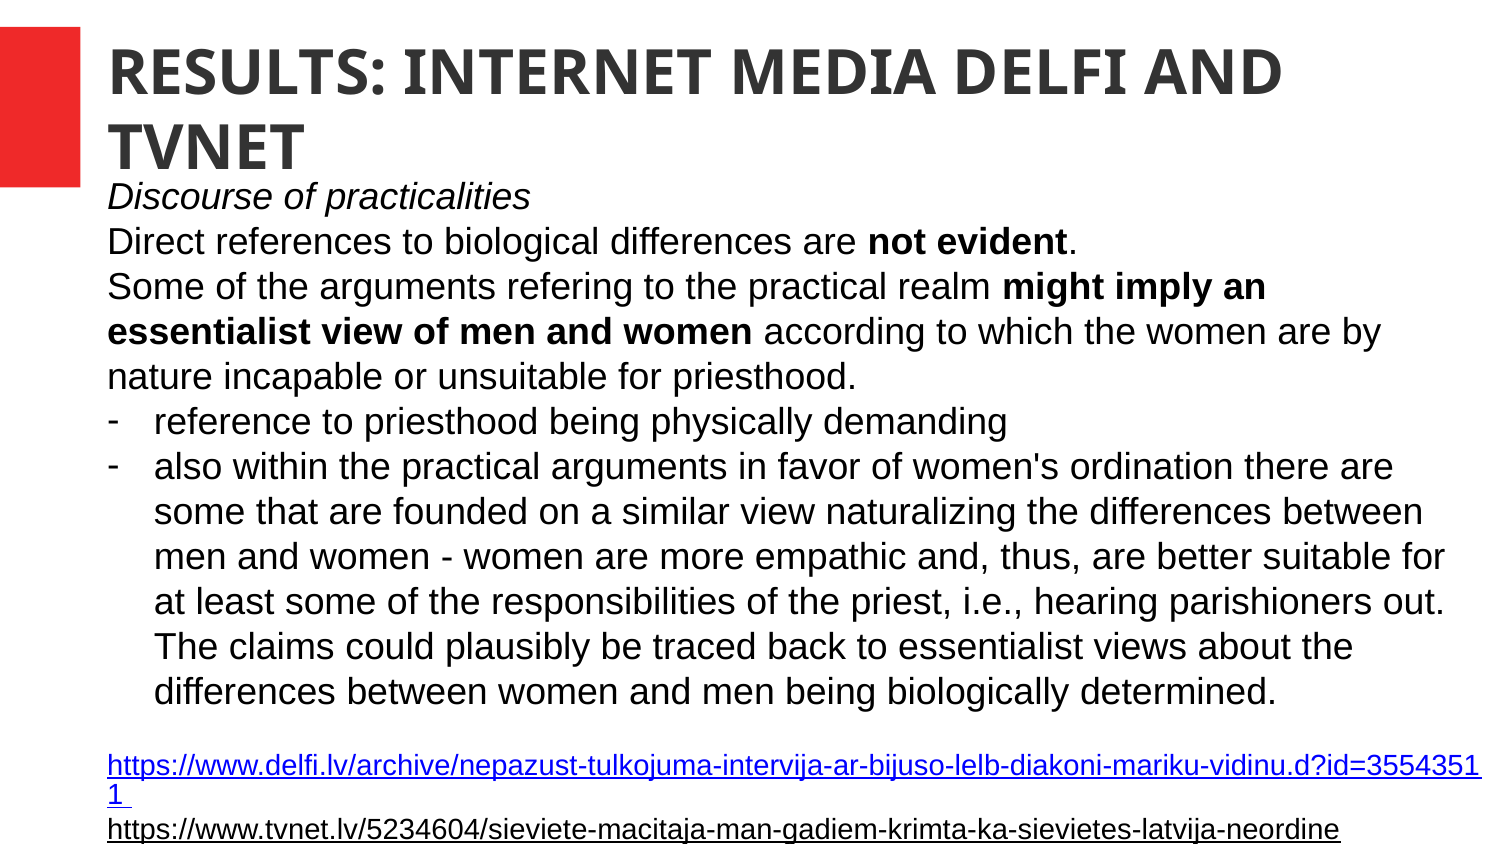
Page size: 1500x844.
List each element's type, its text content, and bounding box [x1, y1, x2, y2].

text_box RESULTS: INTERNET MEDIA DELFI AND TVNET [107, 26, 1447, 171]
text_box Discourse of practicalities Direct references to biological differences are not evident. Some of the arguments refering to the practical realm might imply an essentialist view of men and women according to which the women are by nature incapable or unsuitable for priesthood. reference to priesthood being physically demanding also within the practical arguments in favor of women's ordination there are some that are founded on a similar view naturalizing the differences between men and women - women are more empathic and, thus, are better suitable for at least some of the responsibilities of the priest, i.e., hearing parishioners out. The claims could plausibly be traced back to essentialist views about the differences between women and men being biologically determined. https://www.delfi.lv/archive/nepazust-tulkojuma-intervija-ar-bijuso-lelb-diakoni-mariku-vidinu.d?id=35543511 https://www.tvnet.lv/5234604/sieviete-macitaja-man-gadiem-krimta-ka-sievietes-latvija-neordine [107, 171, 1480, 836]
